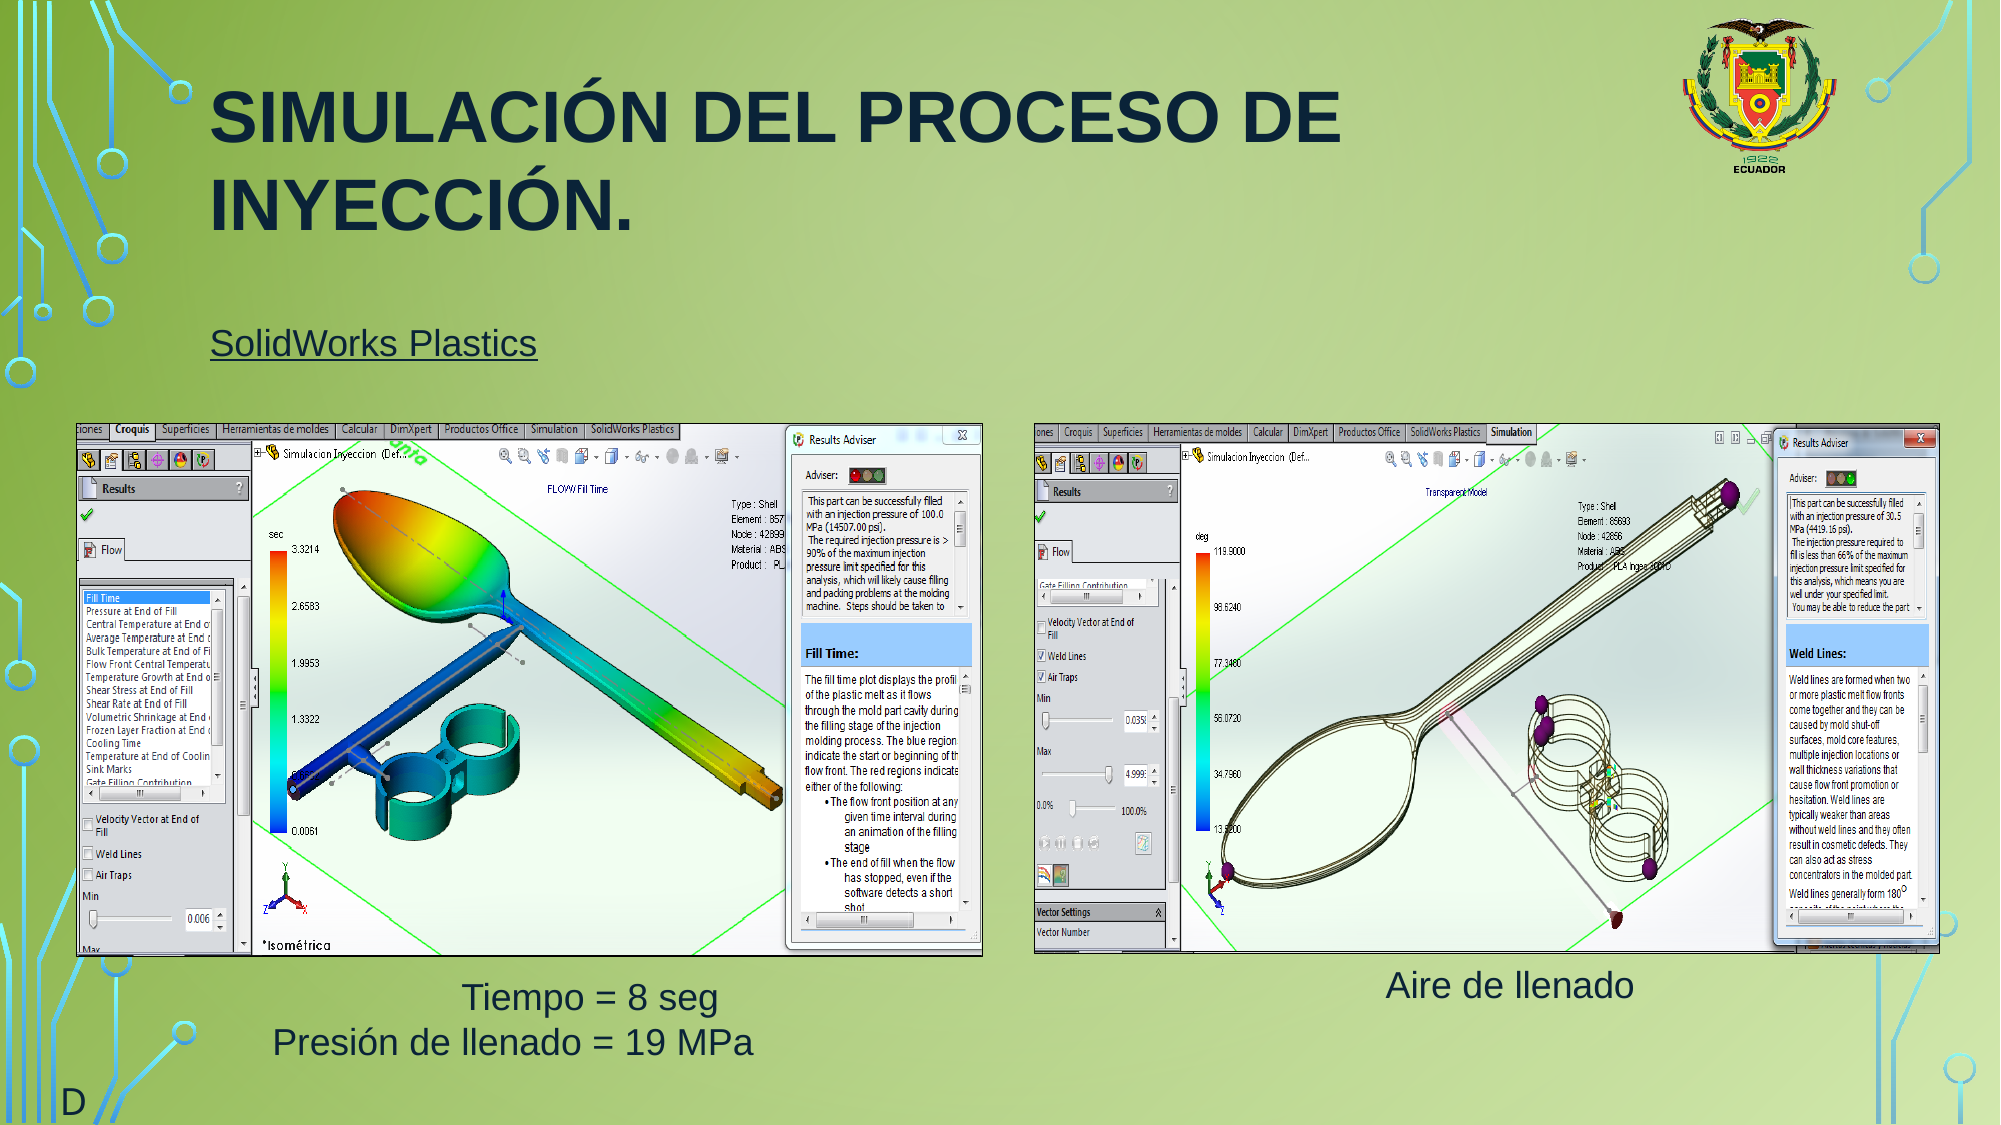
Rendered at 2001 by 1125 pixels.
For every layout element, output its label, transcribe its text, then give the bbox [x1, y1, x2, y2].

picture [76, 423, 982, 957]
text_box Aire de llenado [1234, 954, 1786, 1013]
picture [1682, 18, 1845, 174]
picture [1034, 423, 1940, 954]
text_box SIMULACIÓN DEL PROCESO DE INYECCIÓN. [194, 62, 1668, 252]
text_box D [44, 1070, 145, 1125]
text_box Tiempo = 8 seg Presión de llenado = 19 MPa [257, 965, 858, 1071]
text_box SolidWorks Plastics [194, 289, 864, 423]
